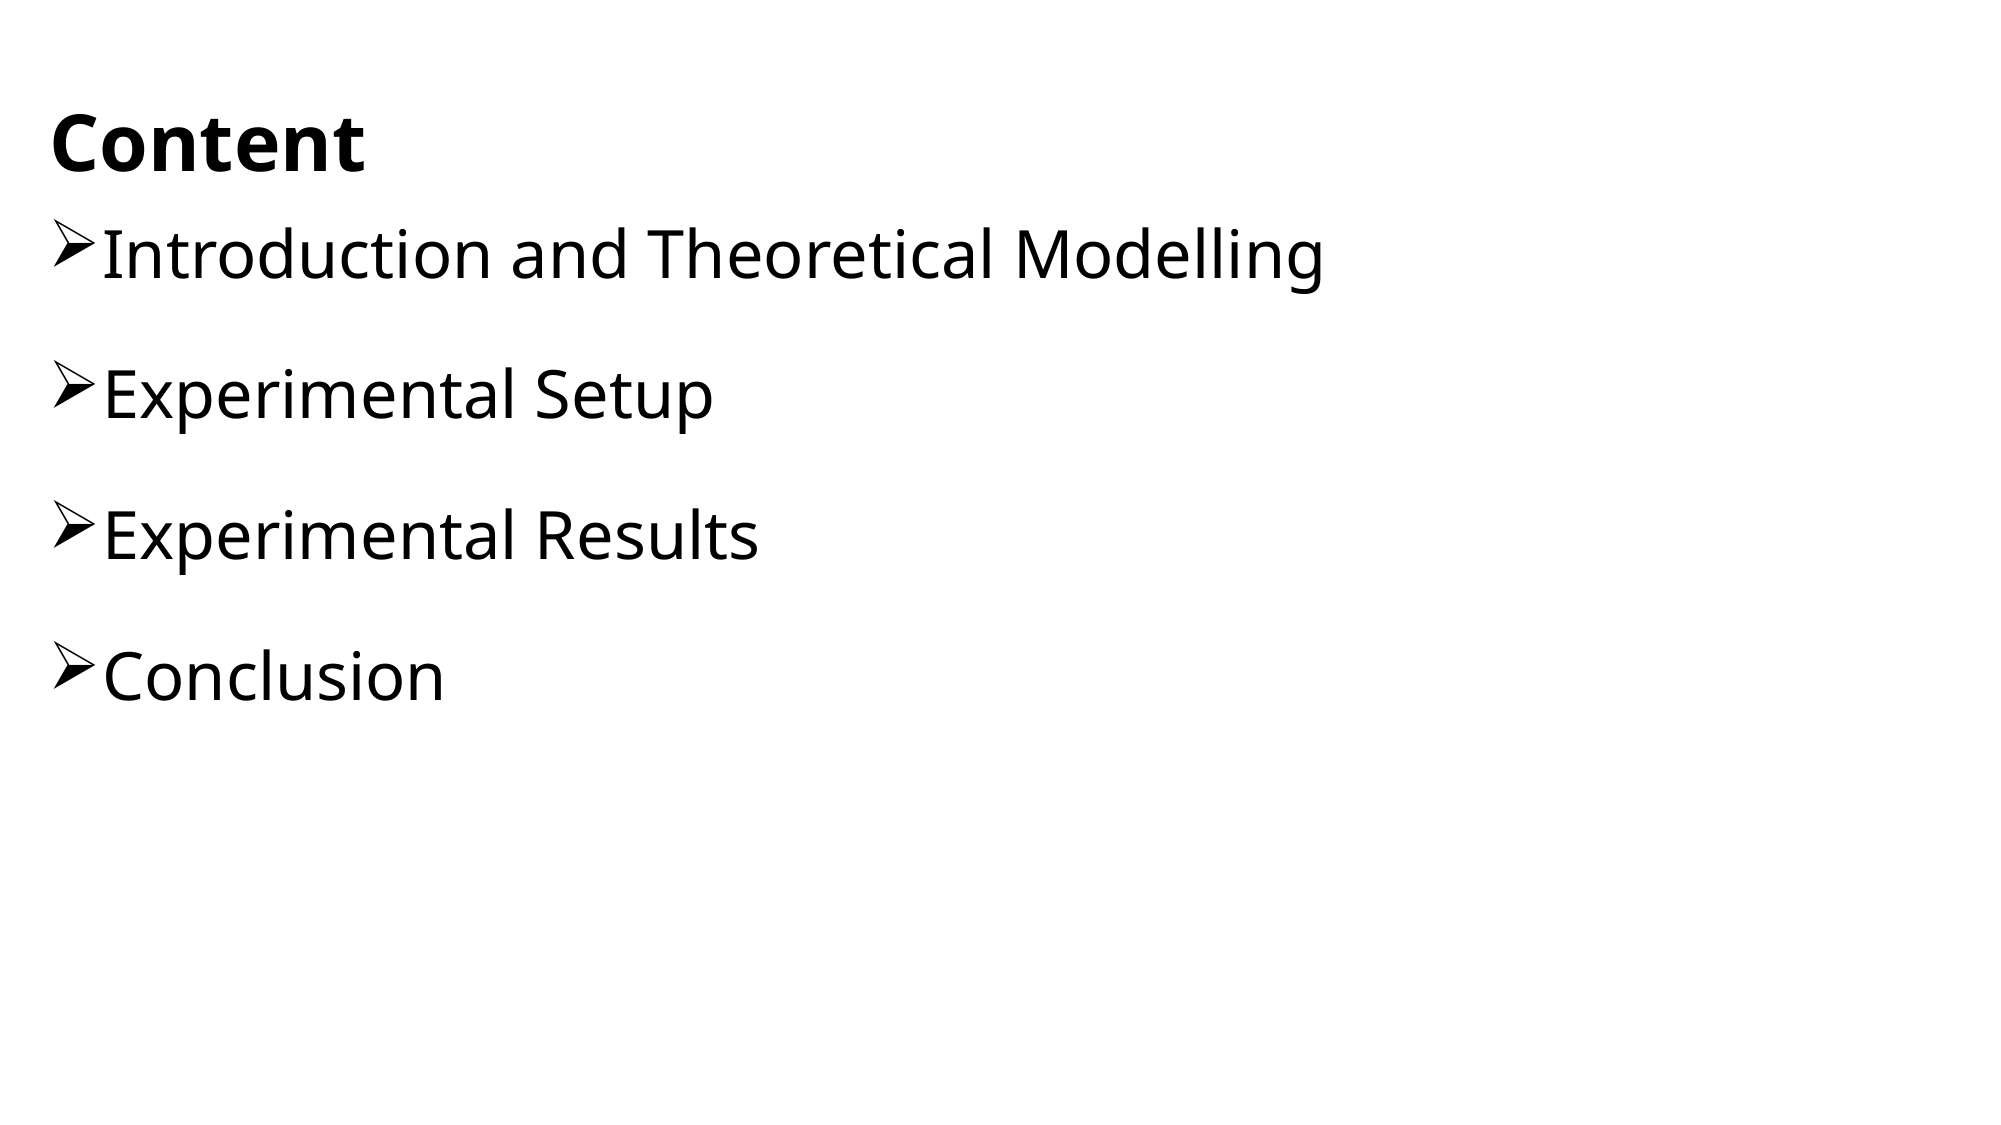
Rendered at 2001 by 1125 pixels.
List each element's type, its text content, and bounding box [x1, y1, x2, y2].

title Content [34, 95, 1535, 163]
text_box Introduction and Theoretical Modelling Experimental Setup Experimental Results Conclusion [34, 163, 1936, 1097]
